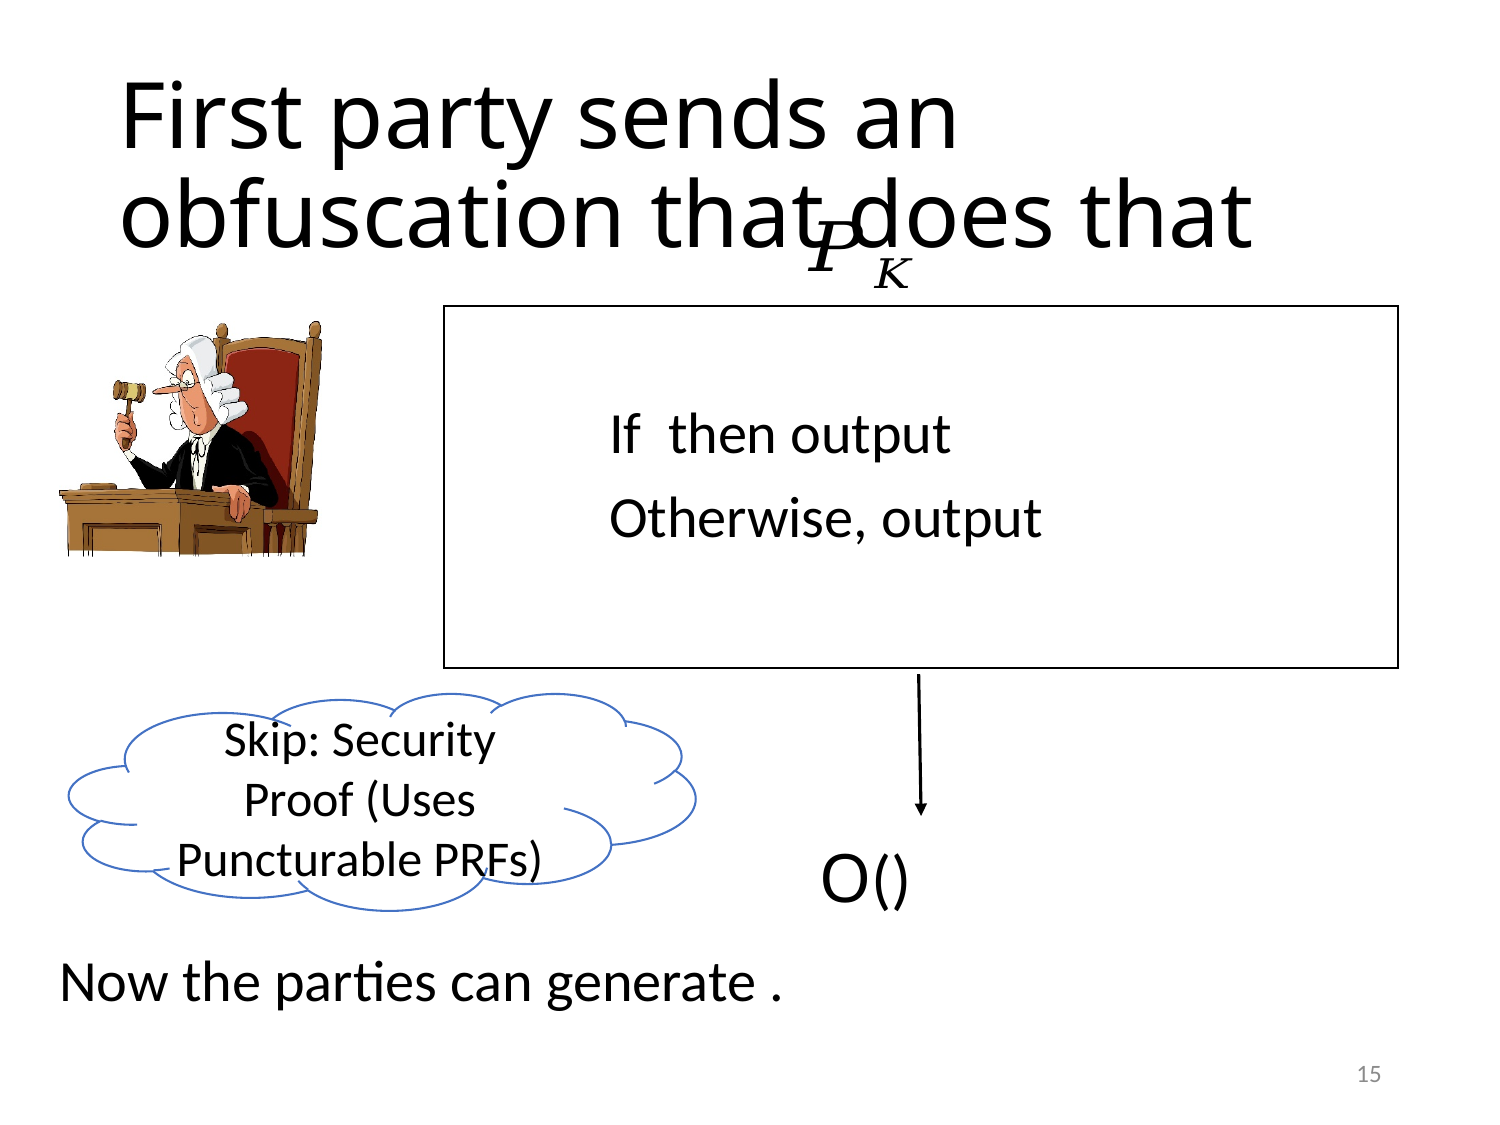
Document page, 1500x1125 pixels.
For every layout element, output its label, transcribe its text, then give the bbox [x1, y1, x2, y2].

title First party sends an obfuscation that does that [103, 59, 1397, 278]
picture [59, 321, 322, 557]
text_box Skip: Security Proof (Uses Puncturable PRFs) [67, 692, 697, 912]
slide_number 15 [1059, 1042, 1397, 1103]
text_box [918, 674, 922, 816]
